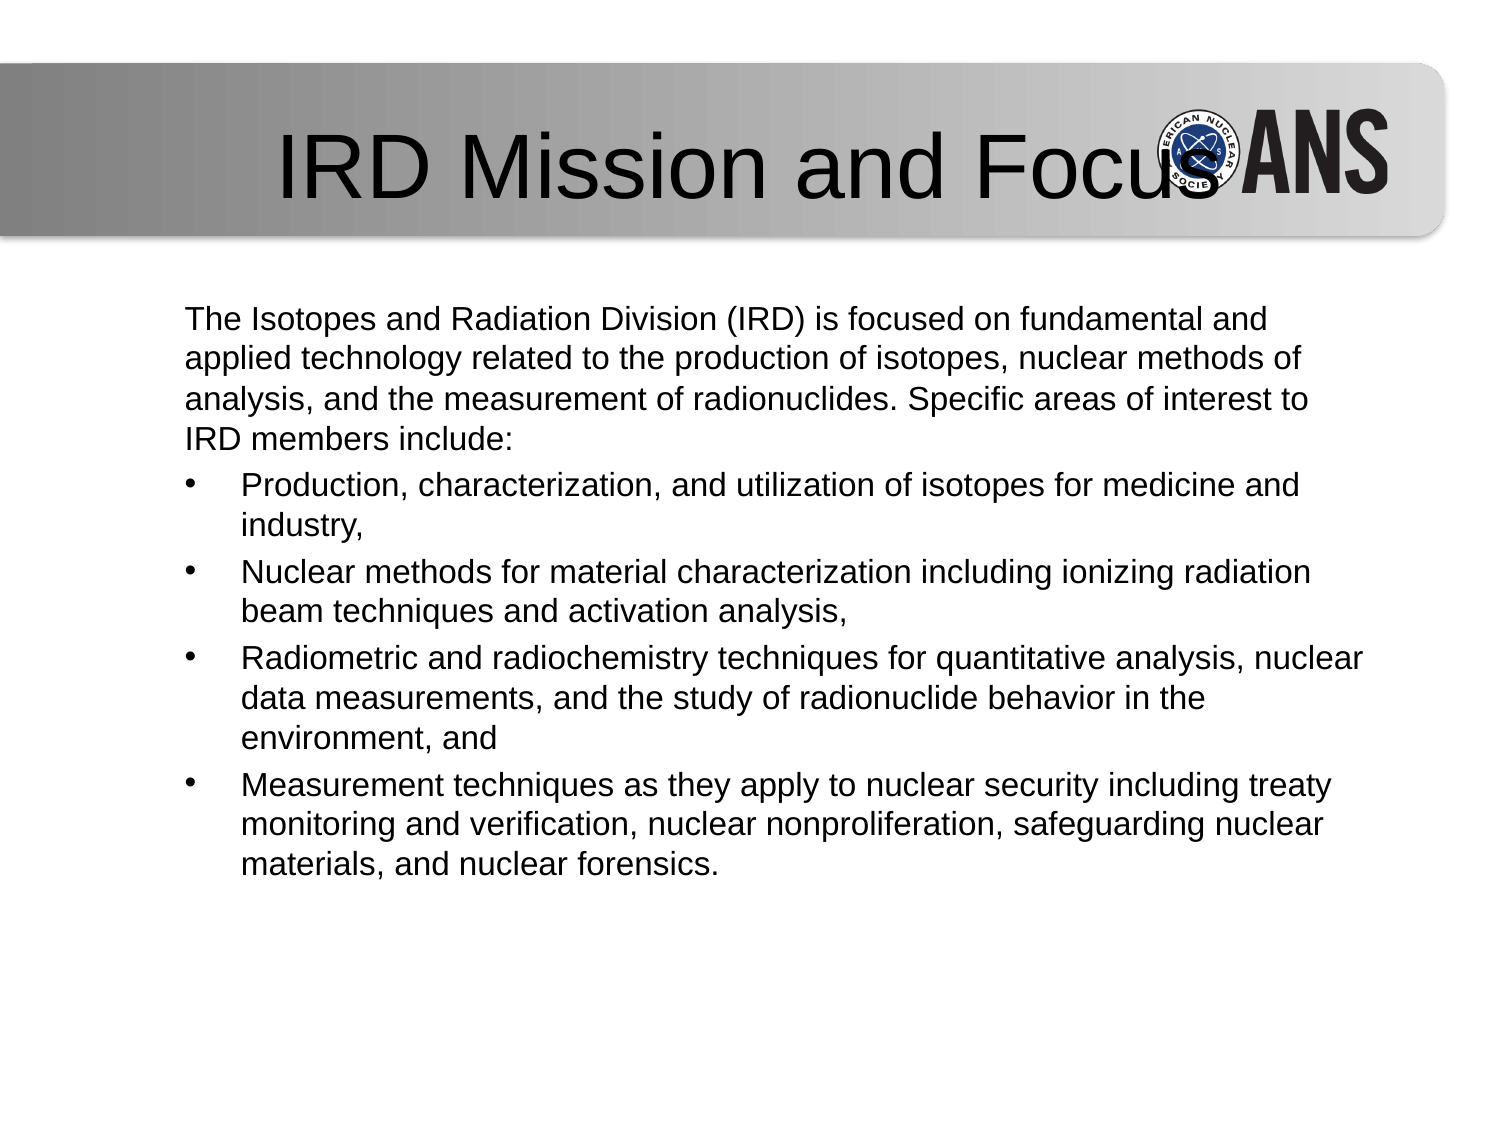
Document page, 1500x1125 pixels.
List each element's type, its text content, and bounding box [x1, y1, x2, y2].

title IRD Mission and Focus [112, 99, 1388, 288]
list The Isotopes and Radiation Division (IRD) is focused on fundamental and applied technology related to the production of isotopes, nuclear methods of analysis, and the measurement of radionuclides. Specific areas of interest to IRD members include: Production, characterization, and utilization of isotopes for medicine and industry, Nuclear methods for material characterization including ionizing radiation beam techniques and activation analysis, Radiometric and radiochemistry techniques for quantitative analysis, nuclear data measurements, and the study of radionuclide behavior in the environment, and Measurement techniques as they apply to nuclear security including treaty monitoring and verification, nuclear nonproliferation, safeguarding nuclear materials, and nuclear forensics. [169, 289, 1388, 1005]
